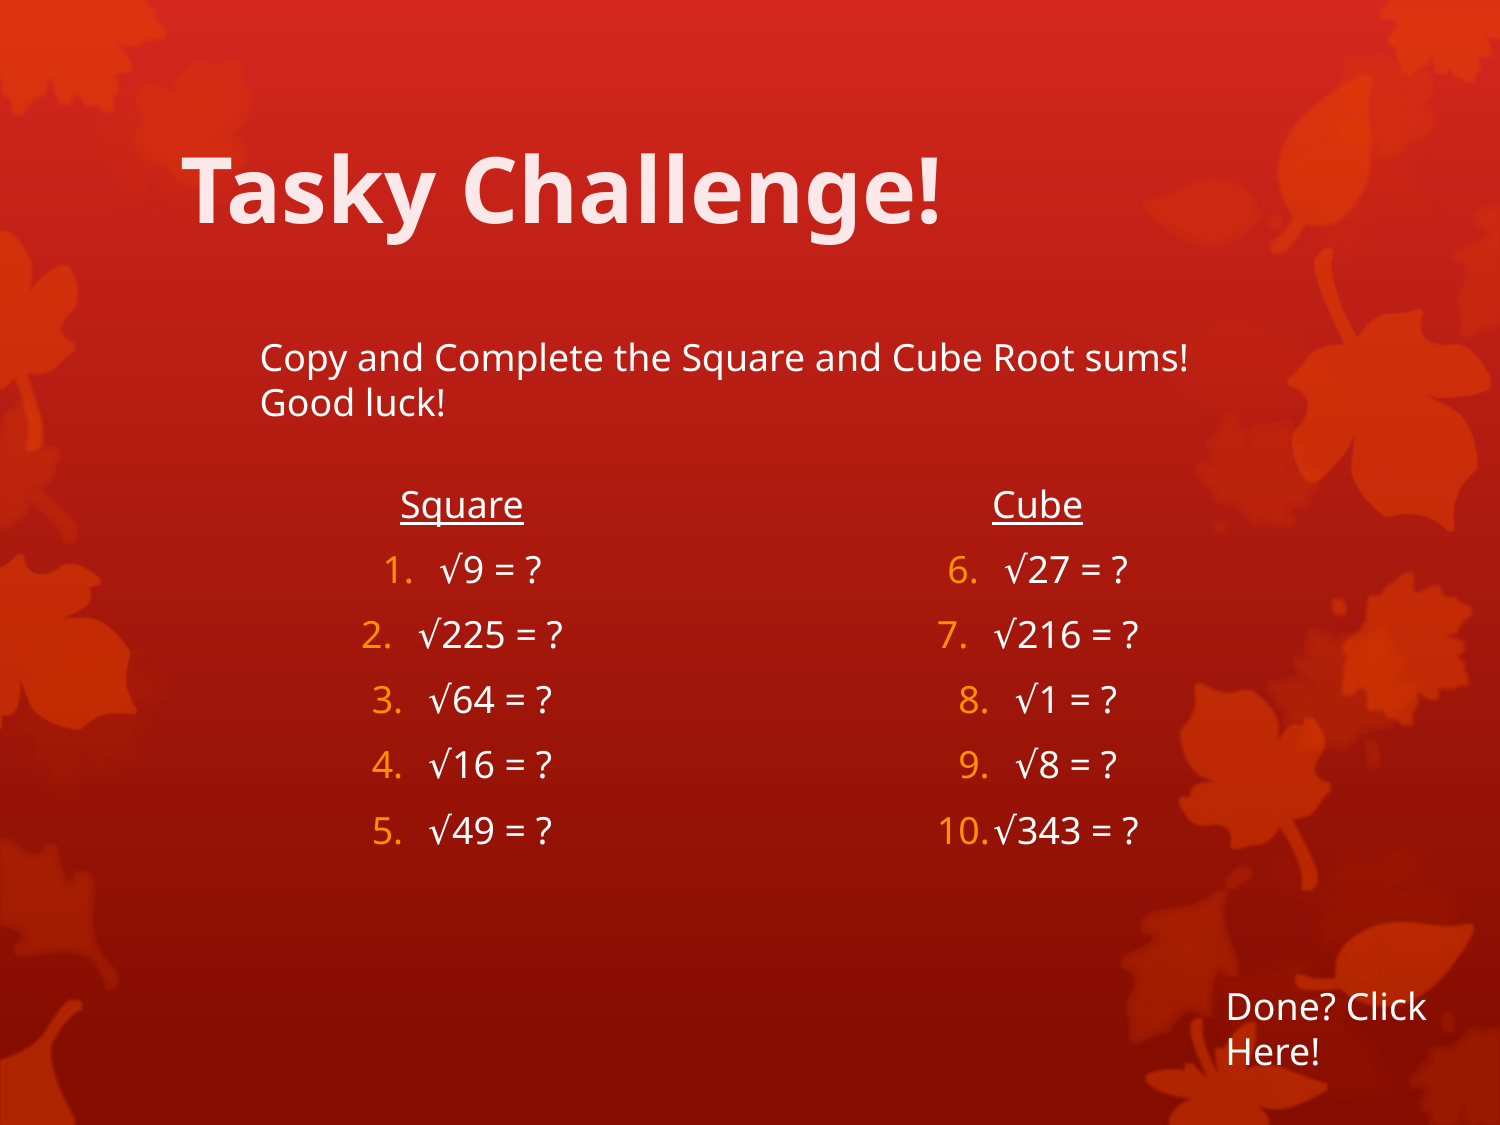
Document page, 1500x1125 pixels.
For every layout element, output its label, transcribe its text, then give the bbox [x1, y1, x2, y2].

text_box Done? Click Here! [1210, 975, 1447, 1081]
title Tasky Challenge! [165, 110, 1335, 263]
text_box Copy and Complete the Square and Cube Root sums! Good luck! [244, 326, 1285, 431]
list Square √9 = ? √225 = ? √64 = ? √16 = ? √49 = ? Cube √27 = ? √216 = ? √1 = ? √8 = ? √343 = ? [159, 408, 1341, 1006]
